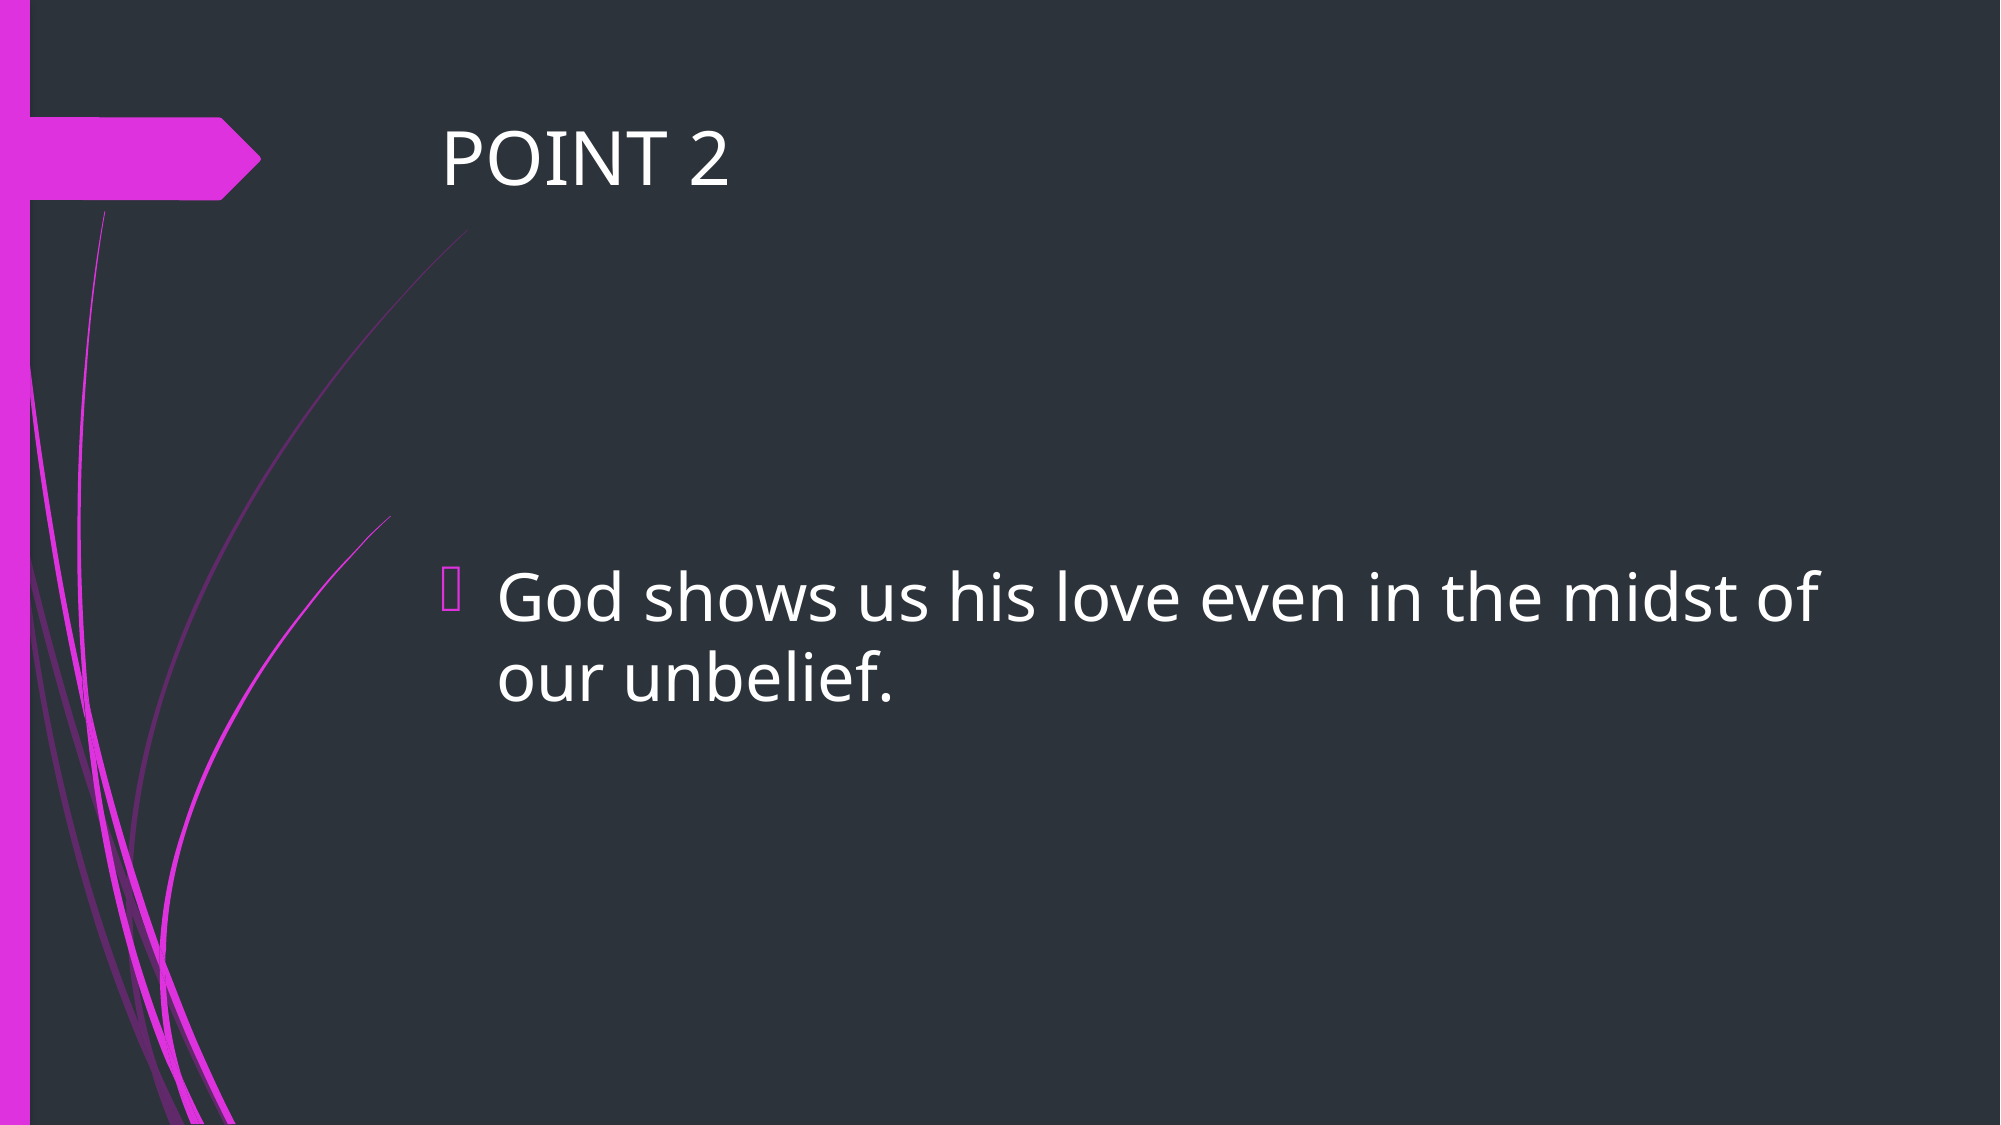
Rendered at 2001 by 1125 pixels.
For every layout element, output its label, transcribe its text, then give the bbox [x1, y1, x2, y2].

title POINT 2 [425, 102, 1888, 313]
list God shows us his love even in the midst of our unbelief. [424, 350, 1888, 970]
